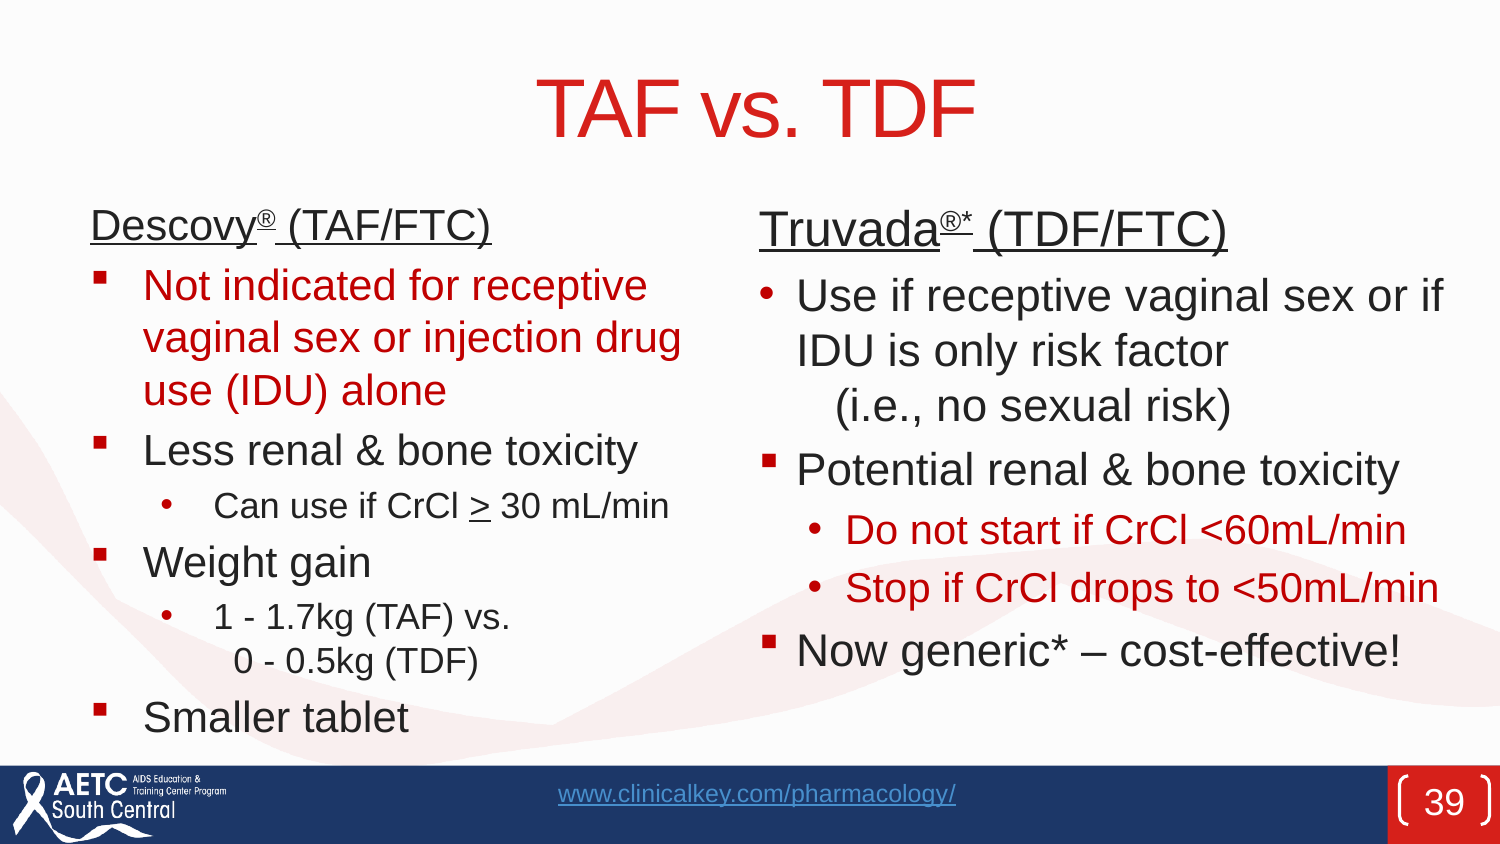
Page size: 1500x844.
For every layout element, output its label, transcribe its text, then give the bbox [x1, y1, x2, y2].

list Truvada®* (TDF/FTC) Use if receptive vaginal sex or if IDU is only risk factor (i.e., no sexual risk) Potential renal & bone toxicity Do not start if CrCl <60mL/min Stop if CrCl drops to <50mL/min Now generic* – cost-effective! [725, 188, 1462, 760]
slide_number 39 [1397, 774, 1492, 827]
picture [12, 770, 227, 844]
text_box www.clinicalkey.com/pharmacology/ [355, 770, 1159, 825]
title TAF vs. TDF [75, 33, 1440, 175]
list Descovy® (TAF/FTC) Not indicated for receptive vaginal sex or injection drug use (IDU) alone Less renal & bone toxicity Can use if CrCl > 30 mL/min Weight gain 1 - 1.7kg (TAF) vs. 0 - 0.5kg (TDF) Smaller tablet [75, 188, 725, 760]
